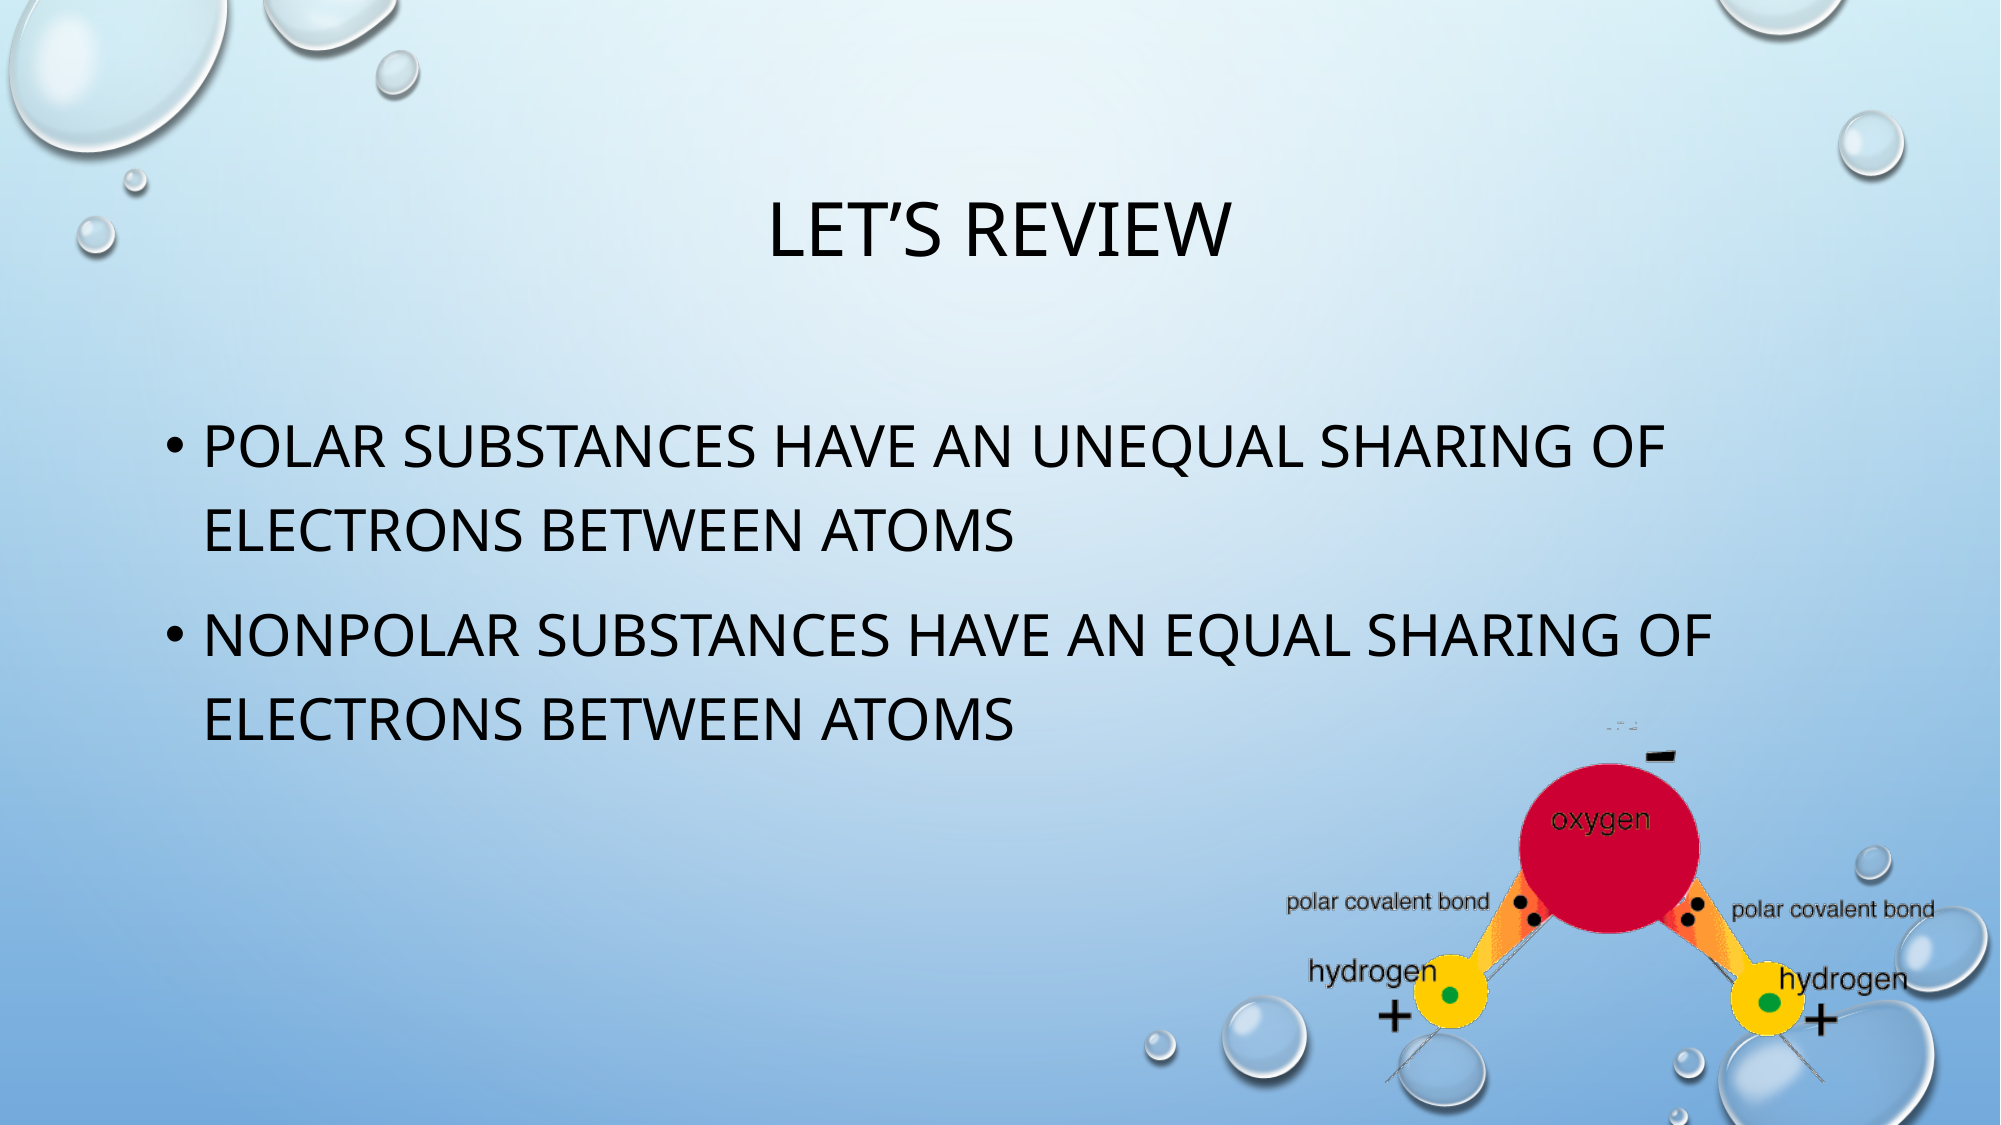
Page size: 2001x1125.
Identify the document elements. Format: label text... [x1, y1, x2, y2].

title Let’s Review [149, 101, 1851, 364]
list Polar substances have an unequal sharing of electrons between atoms Nonpolar substances have an equal sharing of electrons between atoms [149, 388, 1850, 950]
picture [0, 0, 2000, 1125]
